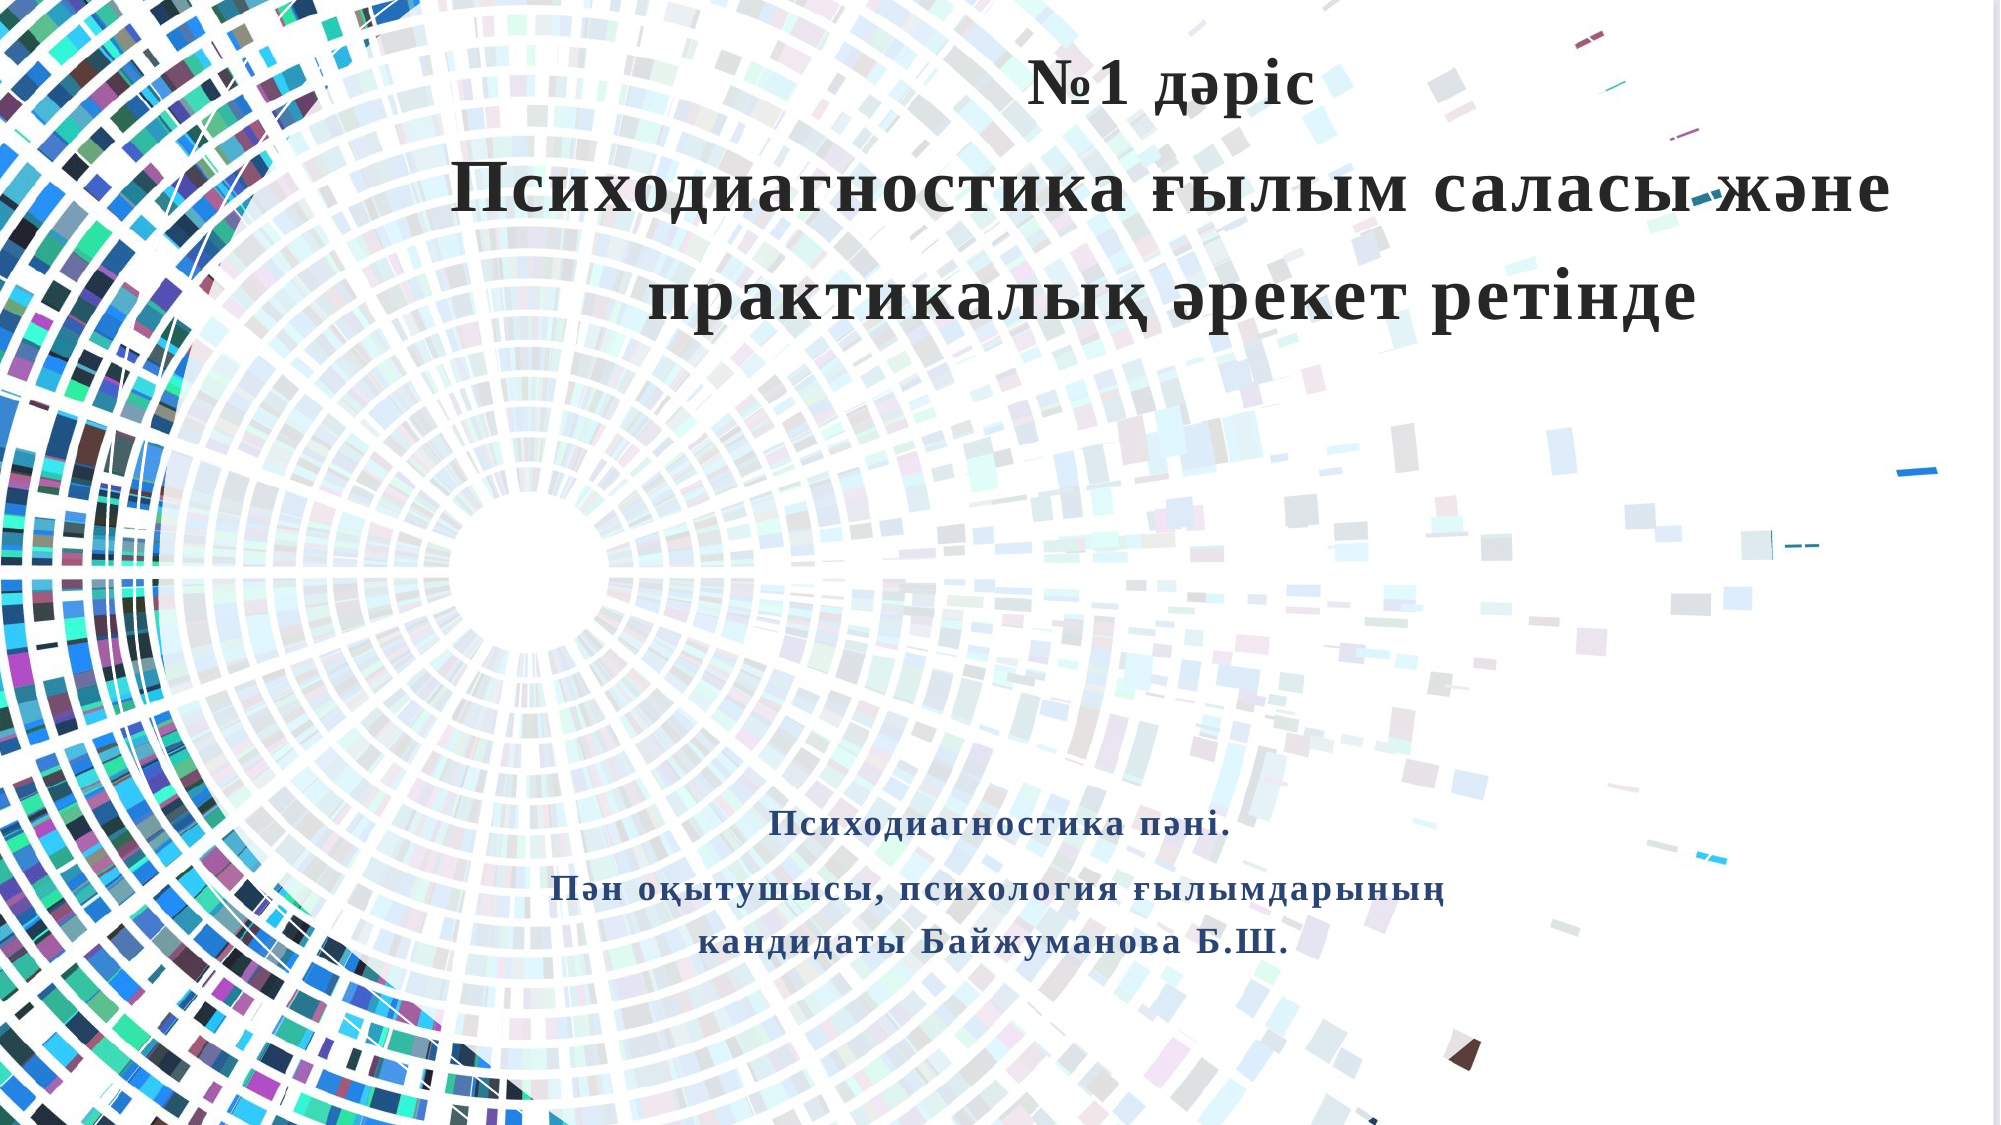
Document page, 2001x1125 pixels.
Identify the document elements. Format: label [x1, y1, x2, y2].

picture [0, 0, 1994, 1125]
text_box [1994, 0, 2000, 1125]
